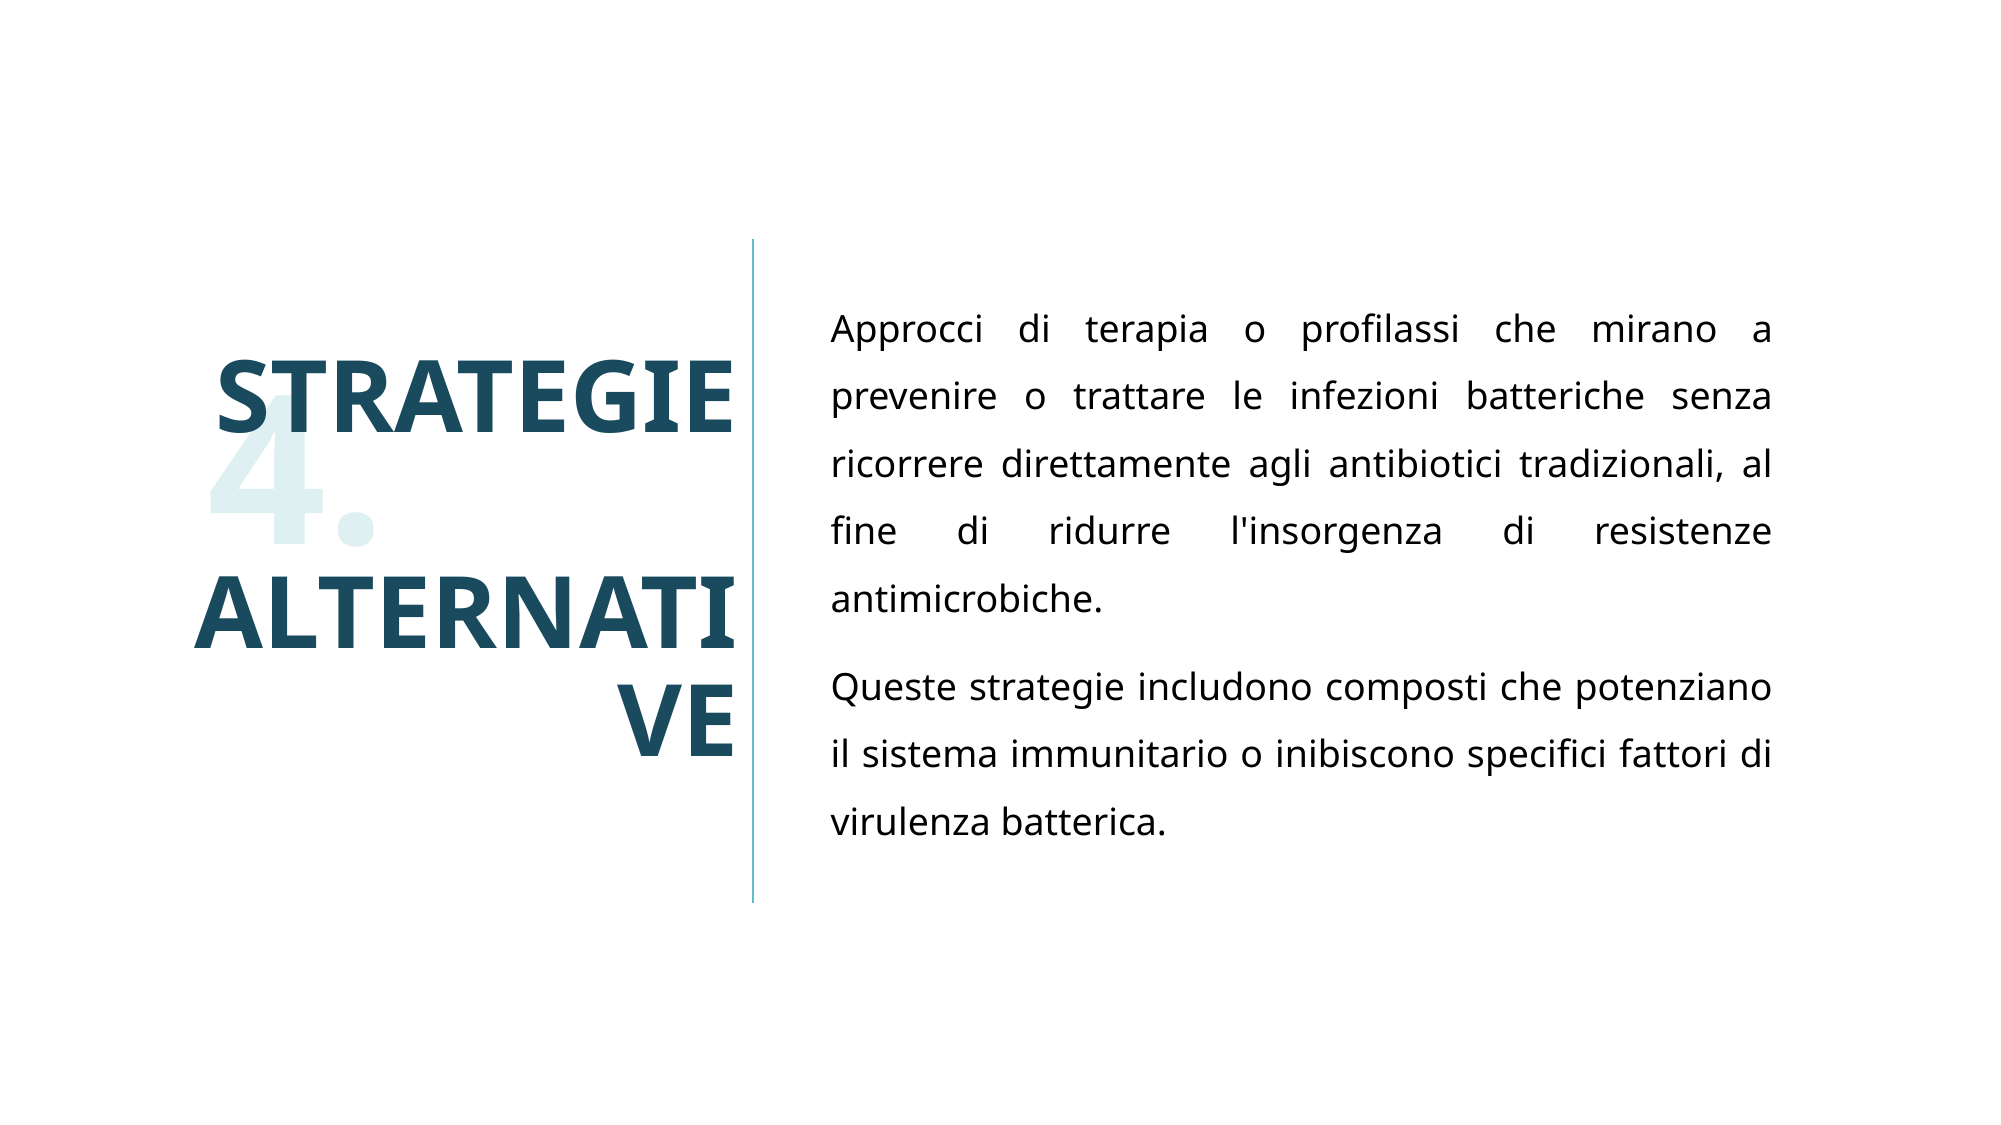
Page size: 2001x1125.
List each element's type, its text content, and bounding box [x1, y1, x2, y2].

title STRATEGIE ALTERNATIVE [165, 154, 754, 971]
list Approcci di terapia o profilassi che mirano a prevenire o trattare le infezioni batteriche senza ricorrere direttamente agli antibiotici tradizionali, al fine di ridurre l'insorgenza di resistenze antimicrobiche. Queste strategie includono composti che potenziano il sistema immunitario o inibiscono specifici fattori di virulenza batterica. [815, 147, 1789, 978]
